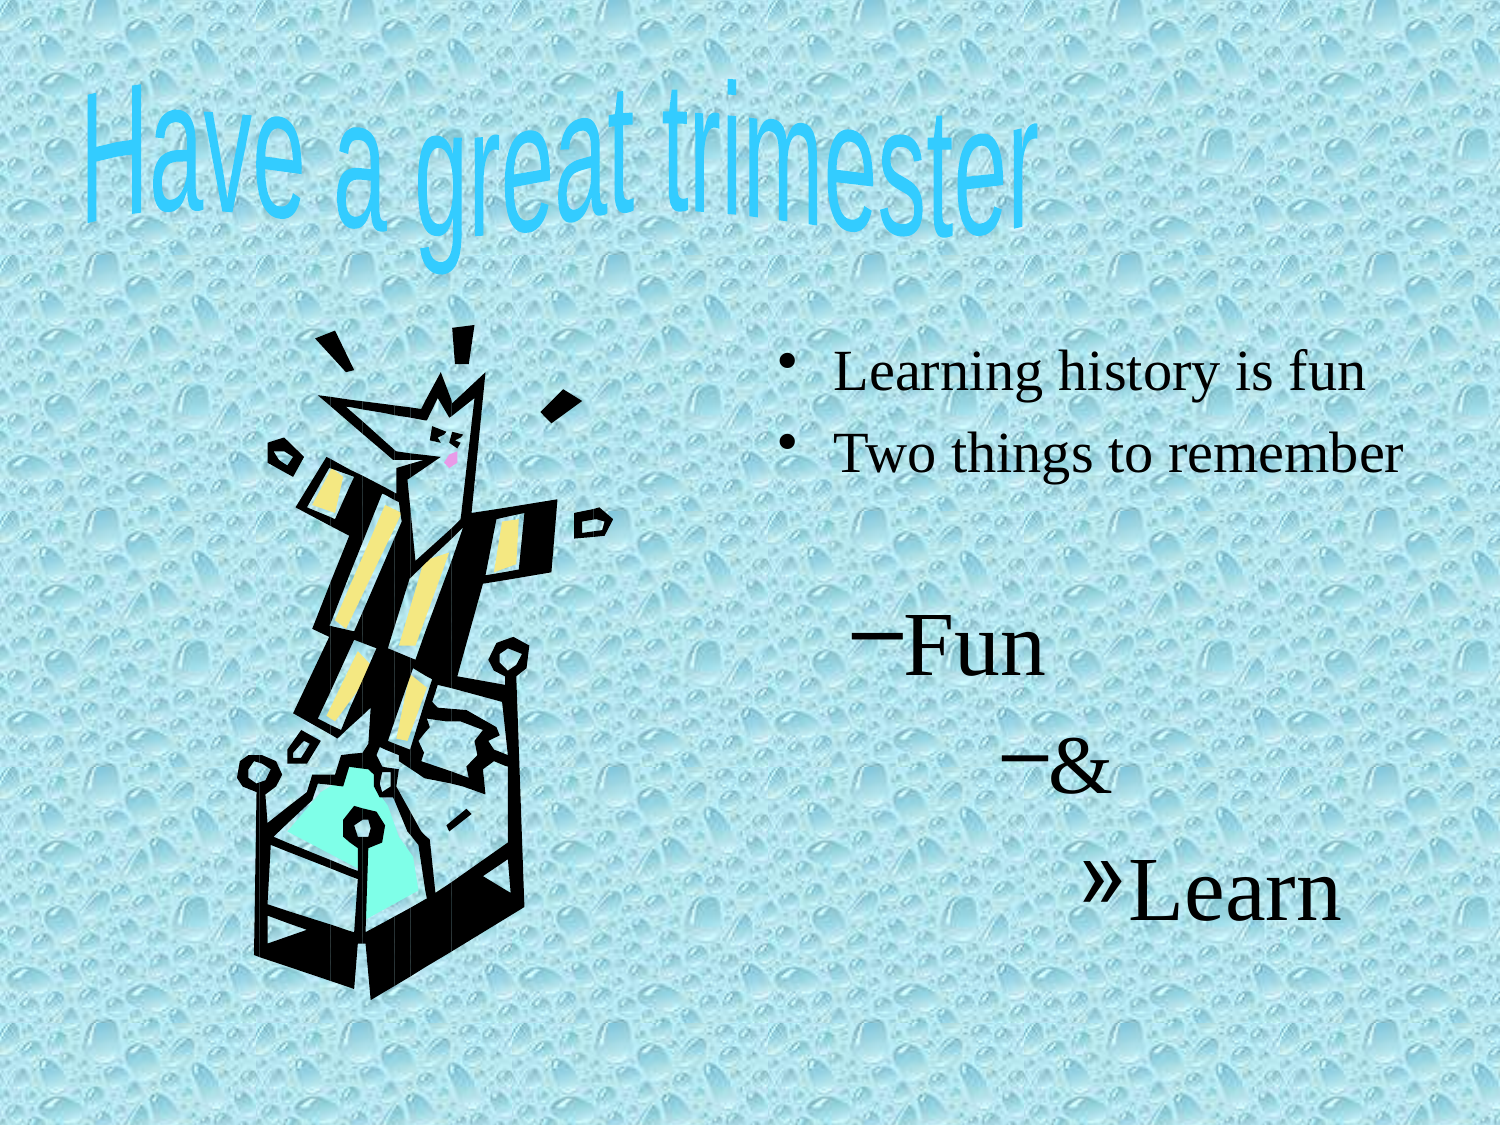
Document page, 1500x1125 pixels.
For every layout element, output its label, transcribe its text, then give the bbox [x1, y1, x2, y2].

picture [0, 0, 1500, 1125]
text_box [236, 324, 614, 1001]
list Learning history is fun Two things to remember Fun & Learn [762, 324, 1463, 1000]
